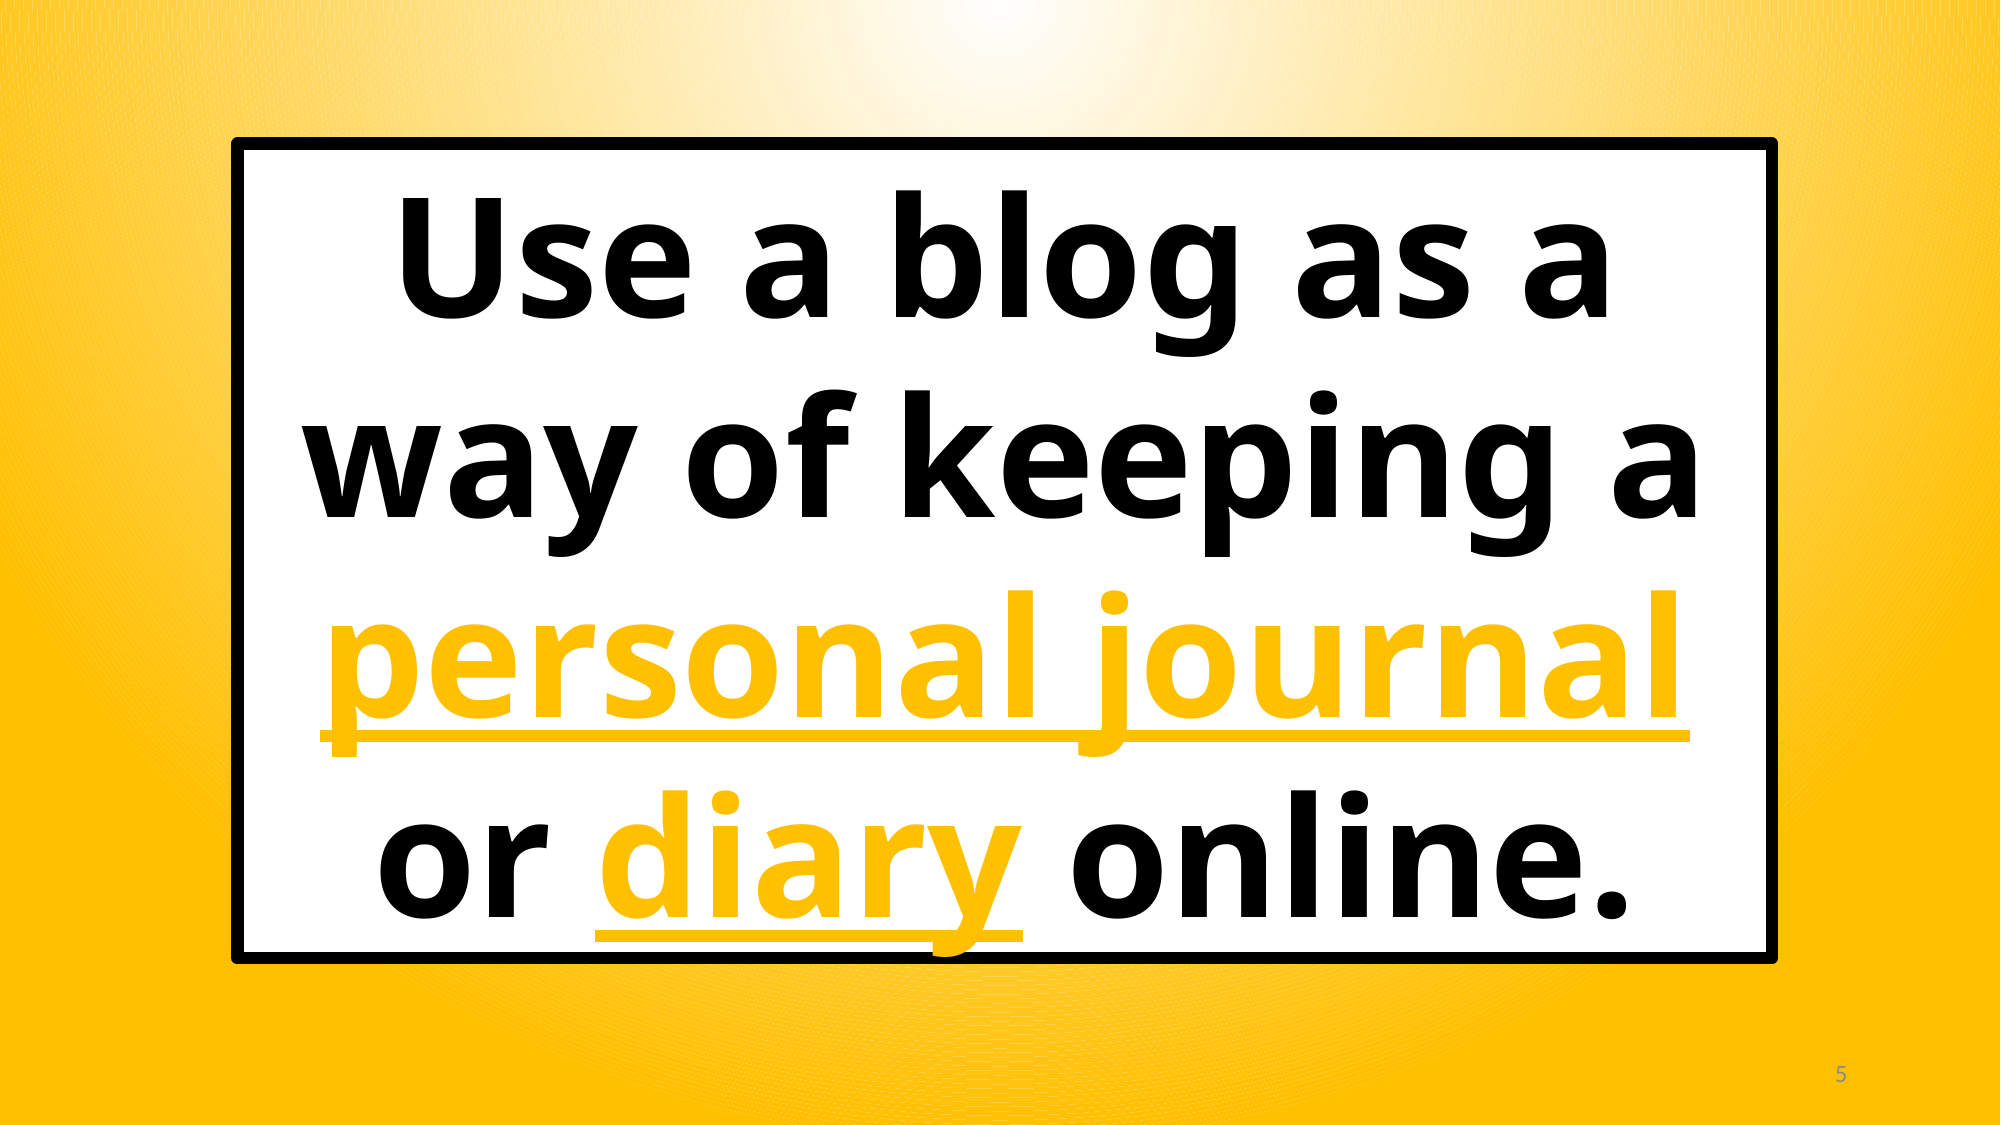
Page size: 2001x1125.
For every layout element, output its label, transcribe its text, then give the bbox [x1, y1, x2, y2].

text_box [872, 959, 958, 965]
slide_number 3 [230, 560, 237, 588]
slide_number 3 [1772, 578, 1779, 606]
slide_number 3 [230, 513, 237, 527]
slide_number 3 [231, 590, 237, 617]
slide_number 3 [1772, 547, 1779, 576]
slide_number 3 [793, 959, 897, 965]
slide_number 5 [1412, 1042, 1863, 1103]
text_box Use a blog as a way of keeping a personal journal or diary online. [237, 143, 1772, 959]
slide_number 3 [1772, 499, 1778, 513]
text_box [1772, 540, 1779, 553]
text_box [231, 583, 237, 595]
slide_number 3 [1772, 516, 1779, 545]
slide_number 3 [1103, 959, 1207, 965]
slide_number 3 [913, 959, 1087, 963]
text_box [230, 521, 237, 535]
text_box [1772, 571, 1778, 584]
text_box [1042, 959, 1128, 965]
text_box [1772, 507, 1779, 522]
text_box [230, 552, 237, 565]
slide_number 3 [230, 529, 237, 558]
